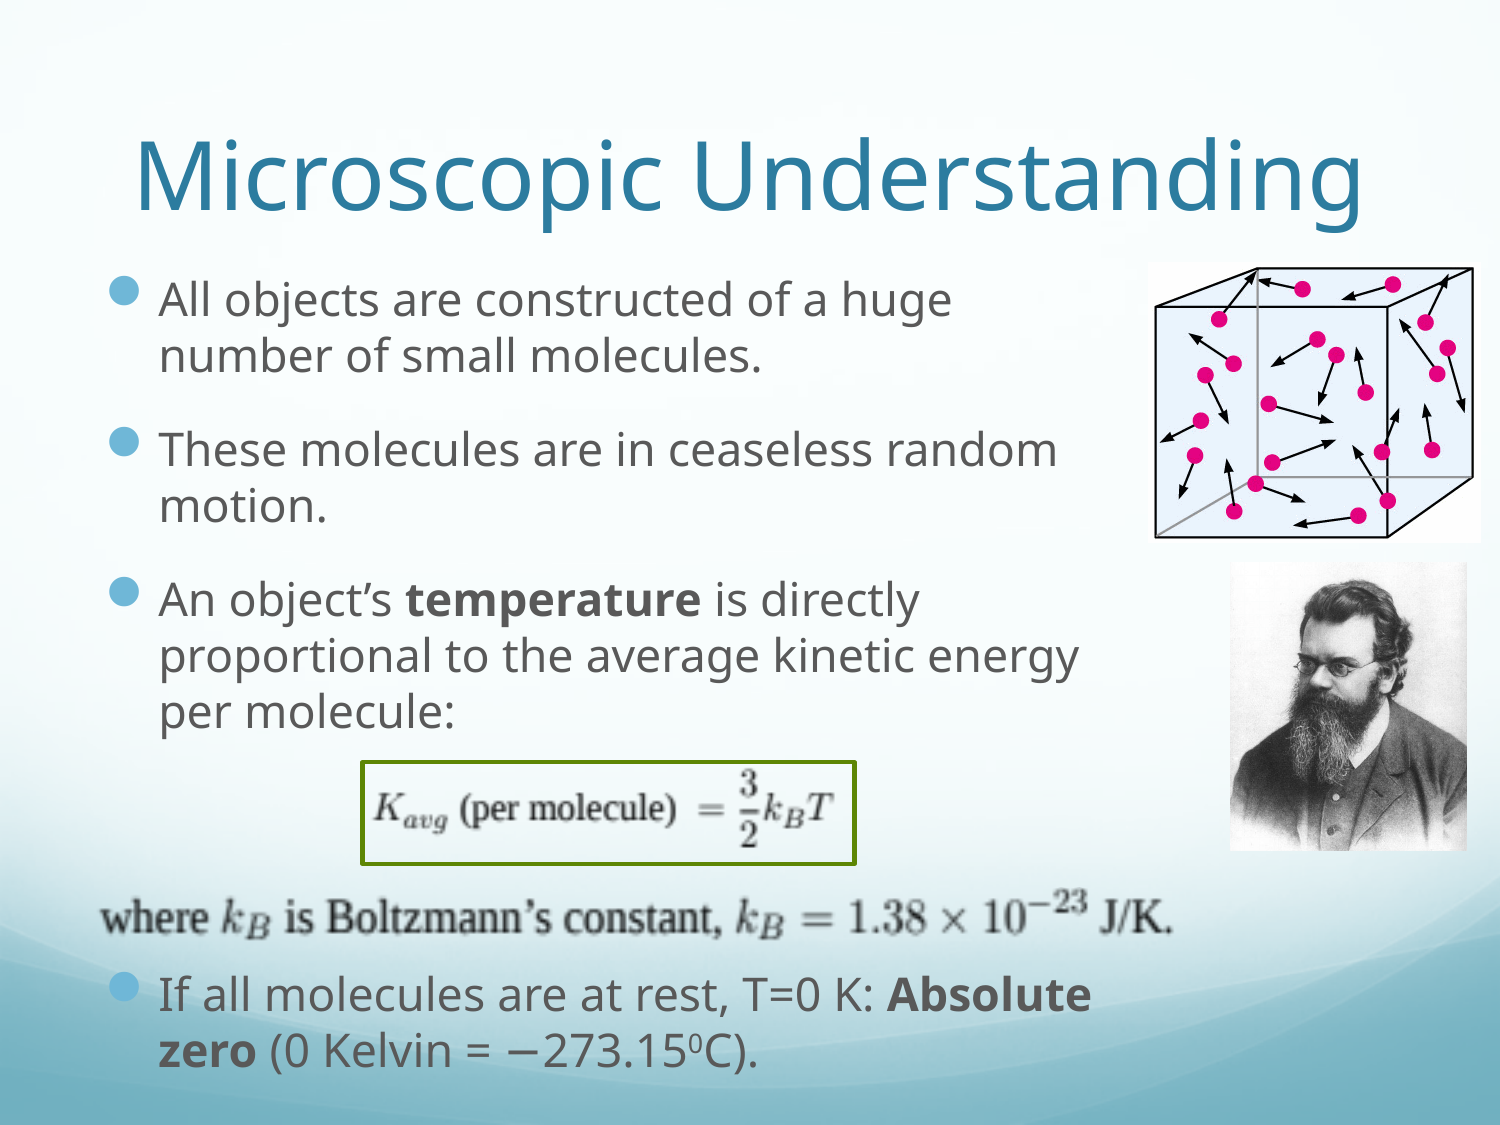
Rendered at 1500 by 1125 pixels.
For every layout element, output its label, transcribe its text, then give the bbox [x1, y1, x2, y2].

picture [1230, 561, 1467, 852]
title Microscopic Understanding [90, 17, 1410, 237]
list All objects are constructed of a huge number of small molecules. These molecules are in ceaseless random motion. An object’s temperature is directly proportional to the average kinetic energy per molecule: If all molecules are at rest, T=0 K: Absolute zero (0 Kelvin = −273.150C). [90, 262, 1149, 885]
picture [363, 763, 853, 863]
list All objects are constructed of a huge number of small molecules. These molecules are in ceaseless random motion. An object’s temperature is directly proportional to the average kinetic energy per molecule: If all molecules are at rest, T=0 K: Absolute zero (0 Kelvin = −273.150C). [90, 968, 1149, 1092]
picture [1147, 261, 1482, 544]
picture [89, 886, 1203, 958]
